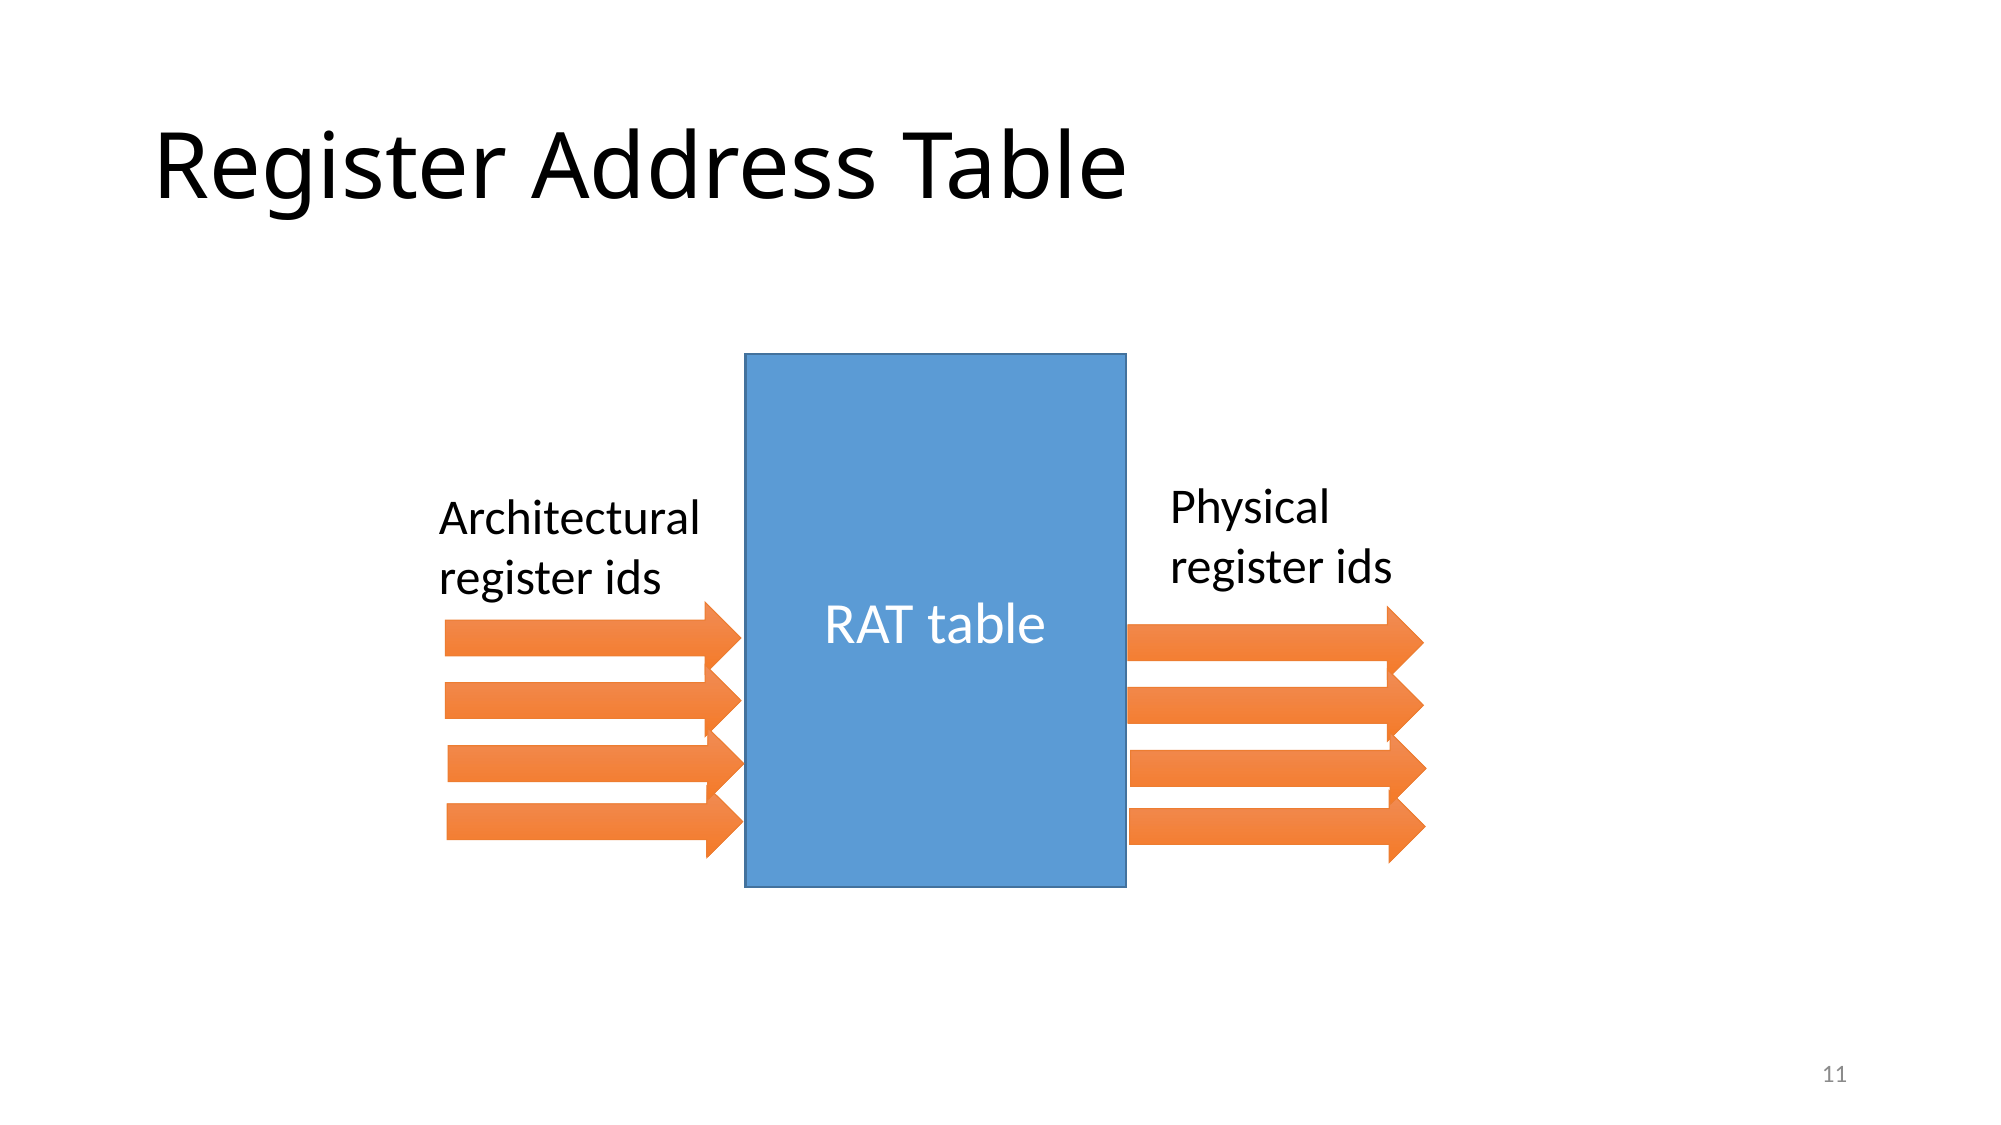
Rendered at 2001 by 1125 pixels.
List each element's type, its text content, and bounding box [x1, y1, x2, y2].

slide_number 11 [1412, 1042, 1863, 1103]
text_box Physical register ids [1155, 465, 1408, 601]
text_box [446, 784, 744, 859]
text_box [1127, 668, 1425, 743]
title Register Address Table [137, 59, 1863, 278]
text_box [1129, 789, 1426, 864]
text_box [447, 726, 745, 801]
text_box [444, 612, 742, 669]
text_box [1130, 731, 1427, 806]
text_box [444, 663, 742, 738]
text_box Architectural register ids [424, 476, 717, 612]
text_box [1127, 605, 1425, 674]
text_box RAT table [744, 353, 1127, 888]
